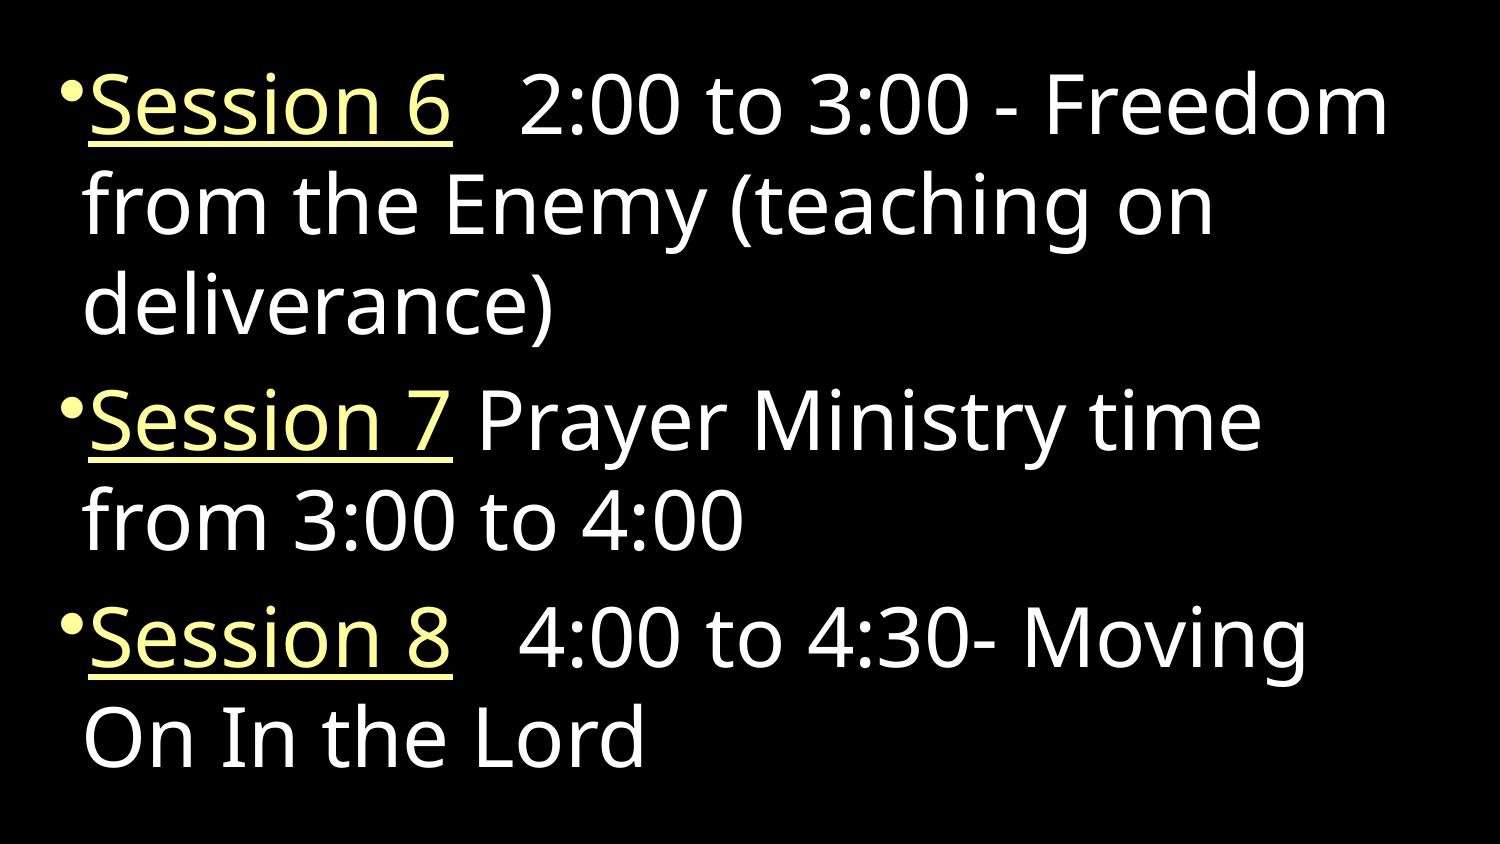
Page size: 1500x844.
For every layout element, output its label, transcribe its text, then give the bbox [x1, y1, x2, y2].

list Session 6 2:00 to 3:00 - Freedom from the Enemy (teaching on deliverance) Session 7 Prayer Ministry time from 3:00 to 4:00 Session 8 4:00 to 4:30- Moving On In the Lord [50, 46, 1425, 810]
